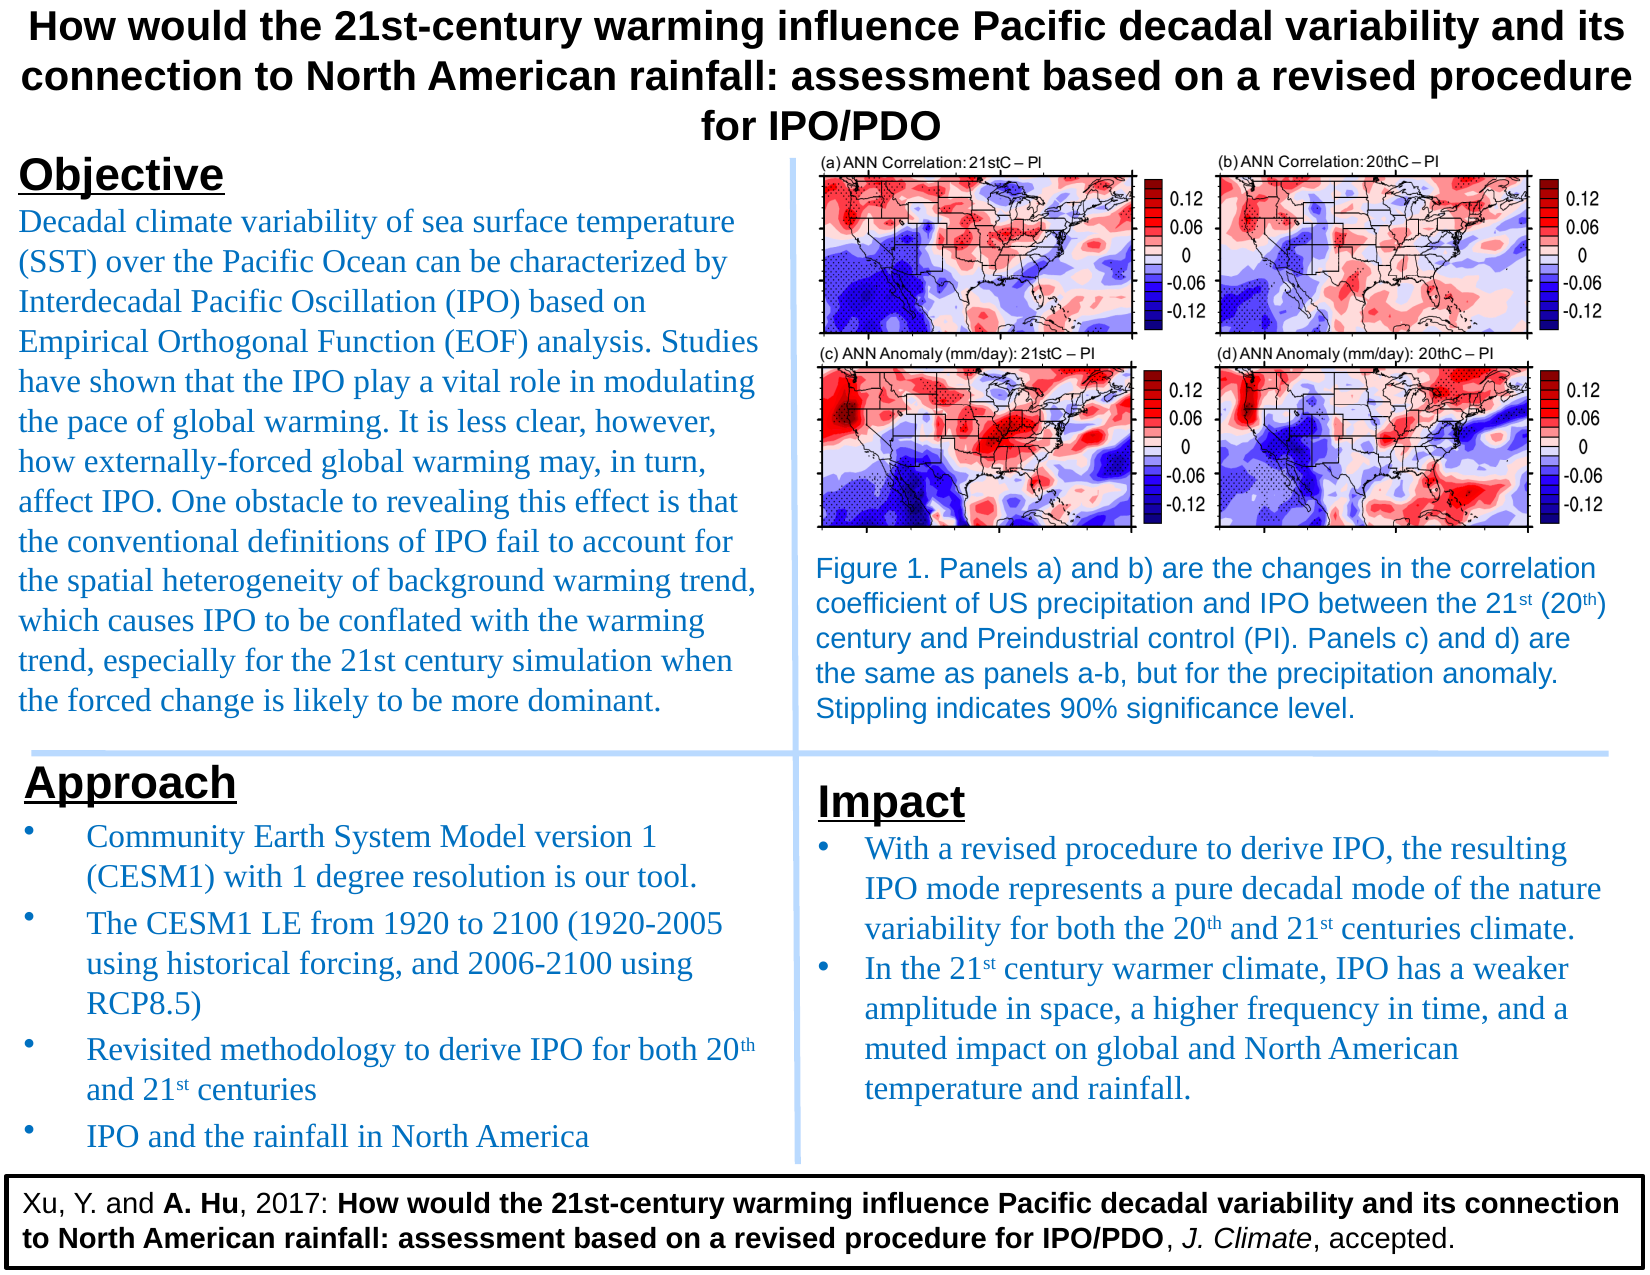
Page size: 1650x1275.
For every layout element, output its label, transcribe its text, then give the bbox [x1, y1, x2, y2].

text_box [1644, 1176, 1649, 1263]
text_box Impact With a revised procedure to derive IPO, the resulting IPO mode represents a pure decadal mode of the nature variability for both the 20th and 21st centuries climate. In the 21st century warmer climate, IPO has a weaker amplitude in space, a higher frequency in time, and a muted impact on global and North American temperature and rainfall. [800, 763, 1640, 1156]
text_box Approach Community Earth System Model version 1 (CESM1) with 1 degree resolution is our tool. The CESM1 LE from 1920 to 2100 (1920-2005 using historical forcing, and 2006-2100 using RCP8.5) Revisited methodology to derive IPO for both 20th and 21st centuries IPO and the rainfall in North America [6, 744, 798, 1140]
text_box Objective Decadal climate variability of sea surface temperature (SST) over the Pacific Ocean can be characterized by Interdecadal Pacific Oscillation (IPO) based on Empirical Orthogonal Function (EOF) analysis. Studies have shown that the IPO play a vital role in modulating the pace of global warming. It is less clear, however, how externally-forced global warming may, in turn, affect IPO. One obstacle to revealing this effect is that the conventional definitions of IPO fail to account for the spatial heterogeneity of background warming trend, which causes IPO to be conflated with the warming trend, especially for the 21st century simulation when the forced change is likely to be more dominant. [1, 157, 793, 727]
text_box Figure 1. Panels a) and b) are the changes in the correlation coefficient of US precipitation and IPO between the 21st (20th) century and Preindustrial control (PI). Panels c) and d) are the same as panels a-b, but for the precipitation anomaly. Stippling indicates 90% significance level. [800, 542, 1633, 732]
text_box How would the 21st-century warming influence Pacific decadal variability and its connection to North American rainfall: assessment based on a revised procedure for IPO/PDO [0, 0, 1650, 157]
text_box [6, 1176, 1644, 1268]
picture [808, 146, 1609, 533]
